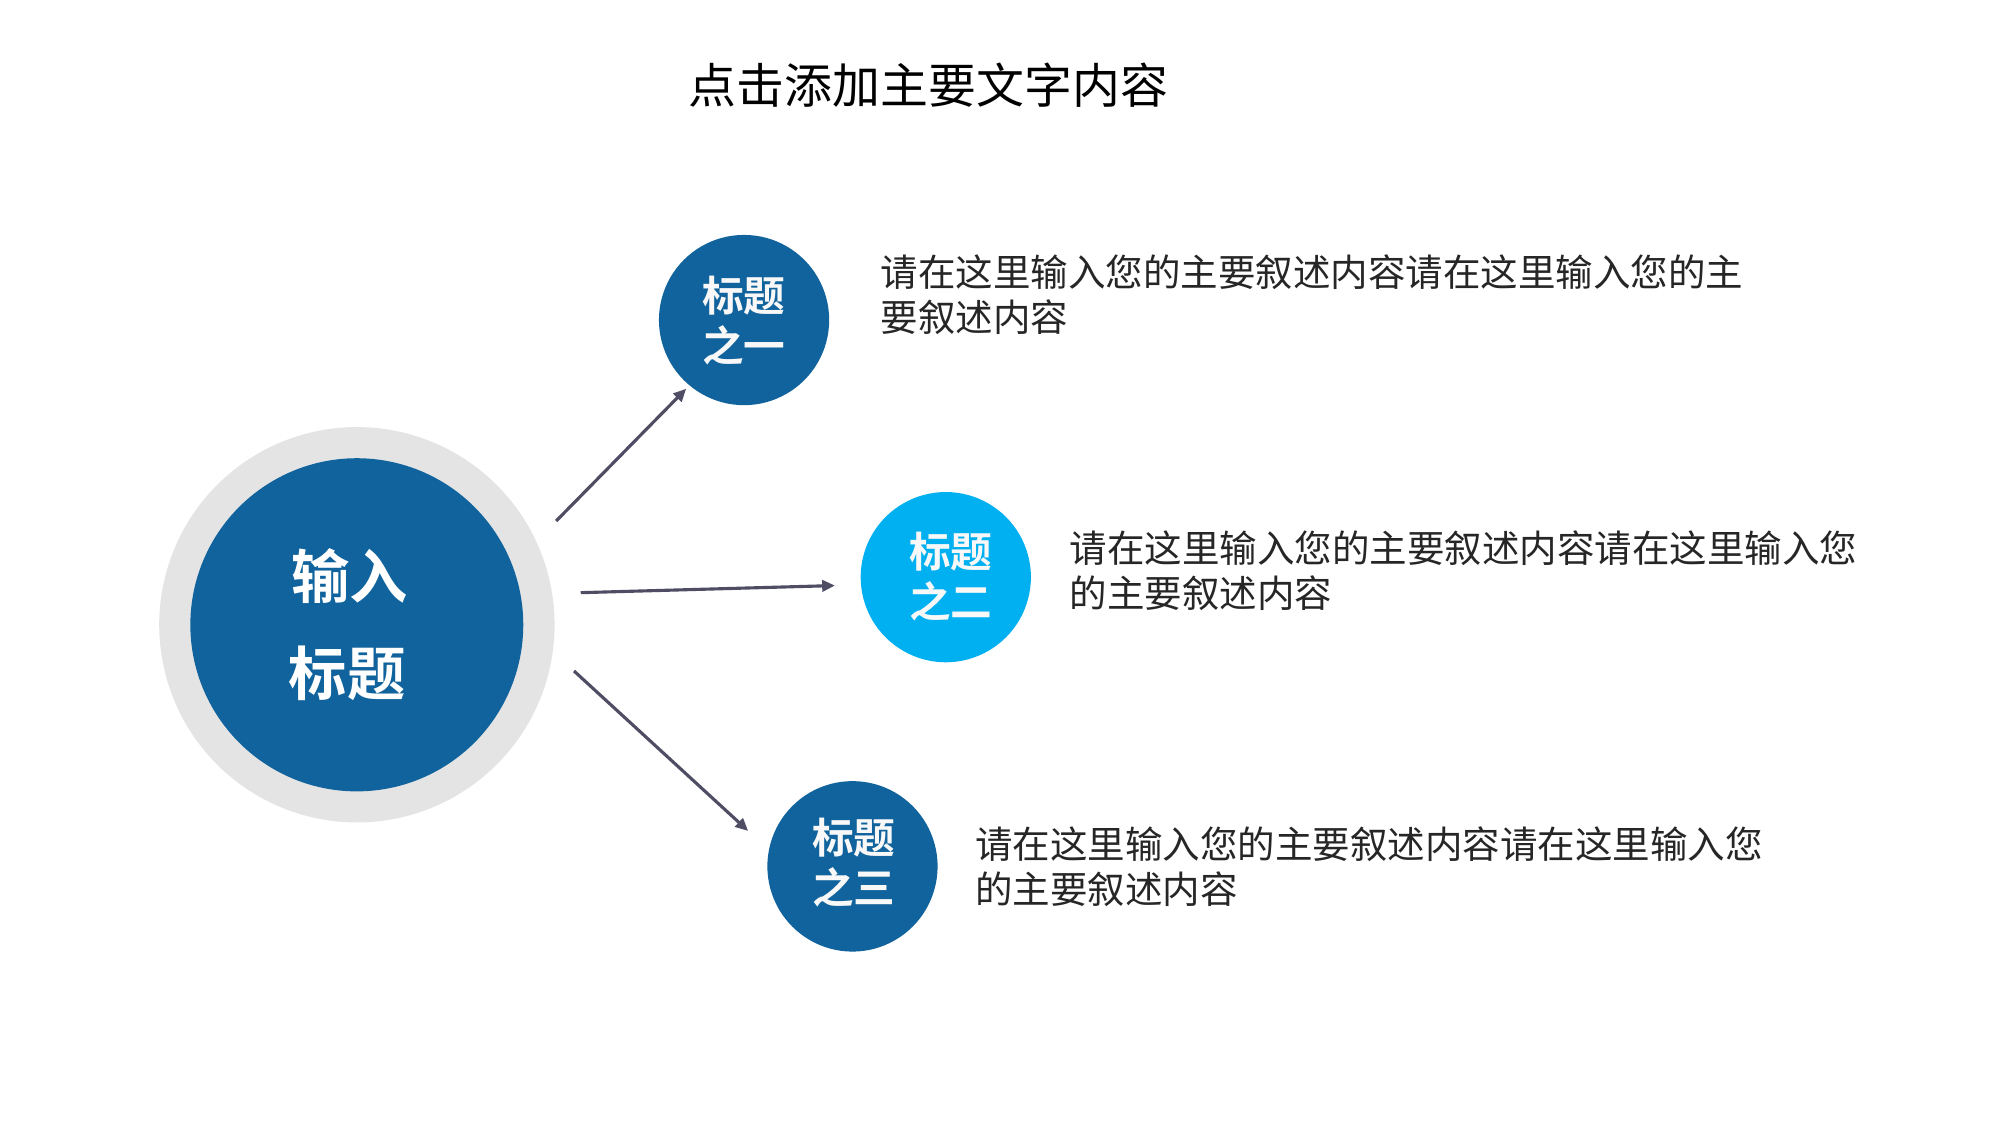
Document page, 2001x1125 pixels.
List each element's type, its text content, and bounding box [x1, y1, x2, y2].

text_box [1018, 532, 1031, 623]
text_box [658, 267, 677, 373]
text_box [190, 458, 524, 792]
text_box [860, 492, 1011, 663]
text_box 请在这里输入您的主要叙述内容请在这里输入您的主要叙述内容 [865, 241, 1777, 347]
text_box 请在这里输入您的主要叙述内容请在这里输入您的主要叙述内容 [960, 813, 1788, 919]
text_box [573, 670, 748, 831]
text_box 标题之一 [677, 261, 811, 377]
text_box 标题之二 [884, 518, 1018, 633]
text_box 请在这里输入您的主要叙述内容请在这里输入您的主要叙述内容 [1054, 517, 1883, 623]
text_box 标题 [274, 629, 421, 715]
text_box [580, 579, 835, 593]
text_box [767, 808, 938, 952]
text_box [682, 234, 806, 261]
text_box [680, 377, 808, 406]
text_box [811, 267, 830, 373]
text_box [159, 427, 555, 823]
text_box [556, 388, 686, 522]
text_box 输入 [276, 533, 423, 618]
text_box [794, 781, 911, 804]
text_box 标题之三 [790, 804, 918, 919]
